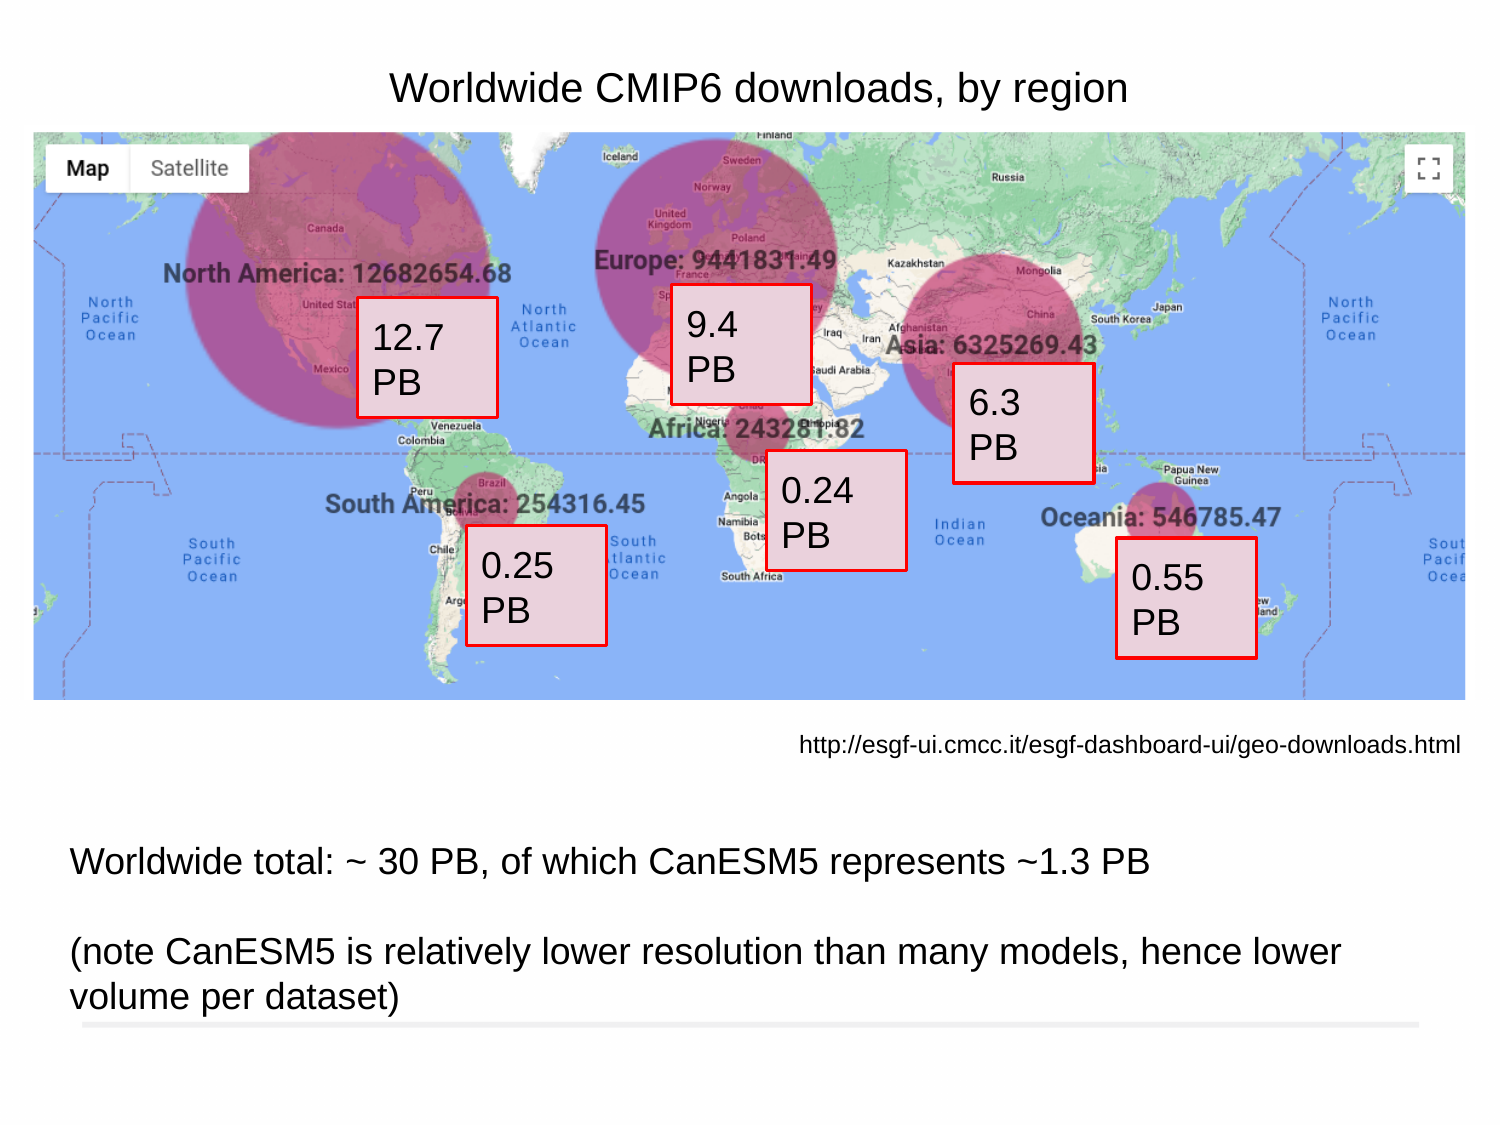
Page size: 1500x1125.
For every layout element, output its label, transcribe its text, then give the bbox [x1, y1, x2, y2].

text_box Worldwide total: ~ 30 PB, of which CanESM5 represents ~1.3 PB (note CanESM5 is relatively lower resolution than many models, hence lower volume per dataset) [54, 822, 1362, 1033]
text_box Worldwide CMIP6 downloads, by region [156, 46, 1362, 124]
text_box http://esgf-ui.cmcc.it/esgf-dashboard-ui/geo-downloads.html [784, 713, 1500, 774]
picture [0, 0, 1500, 1125]
